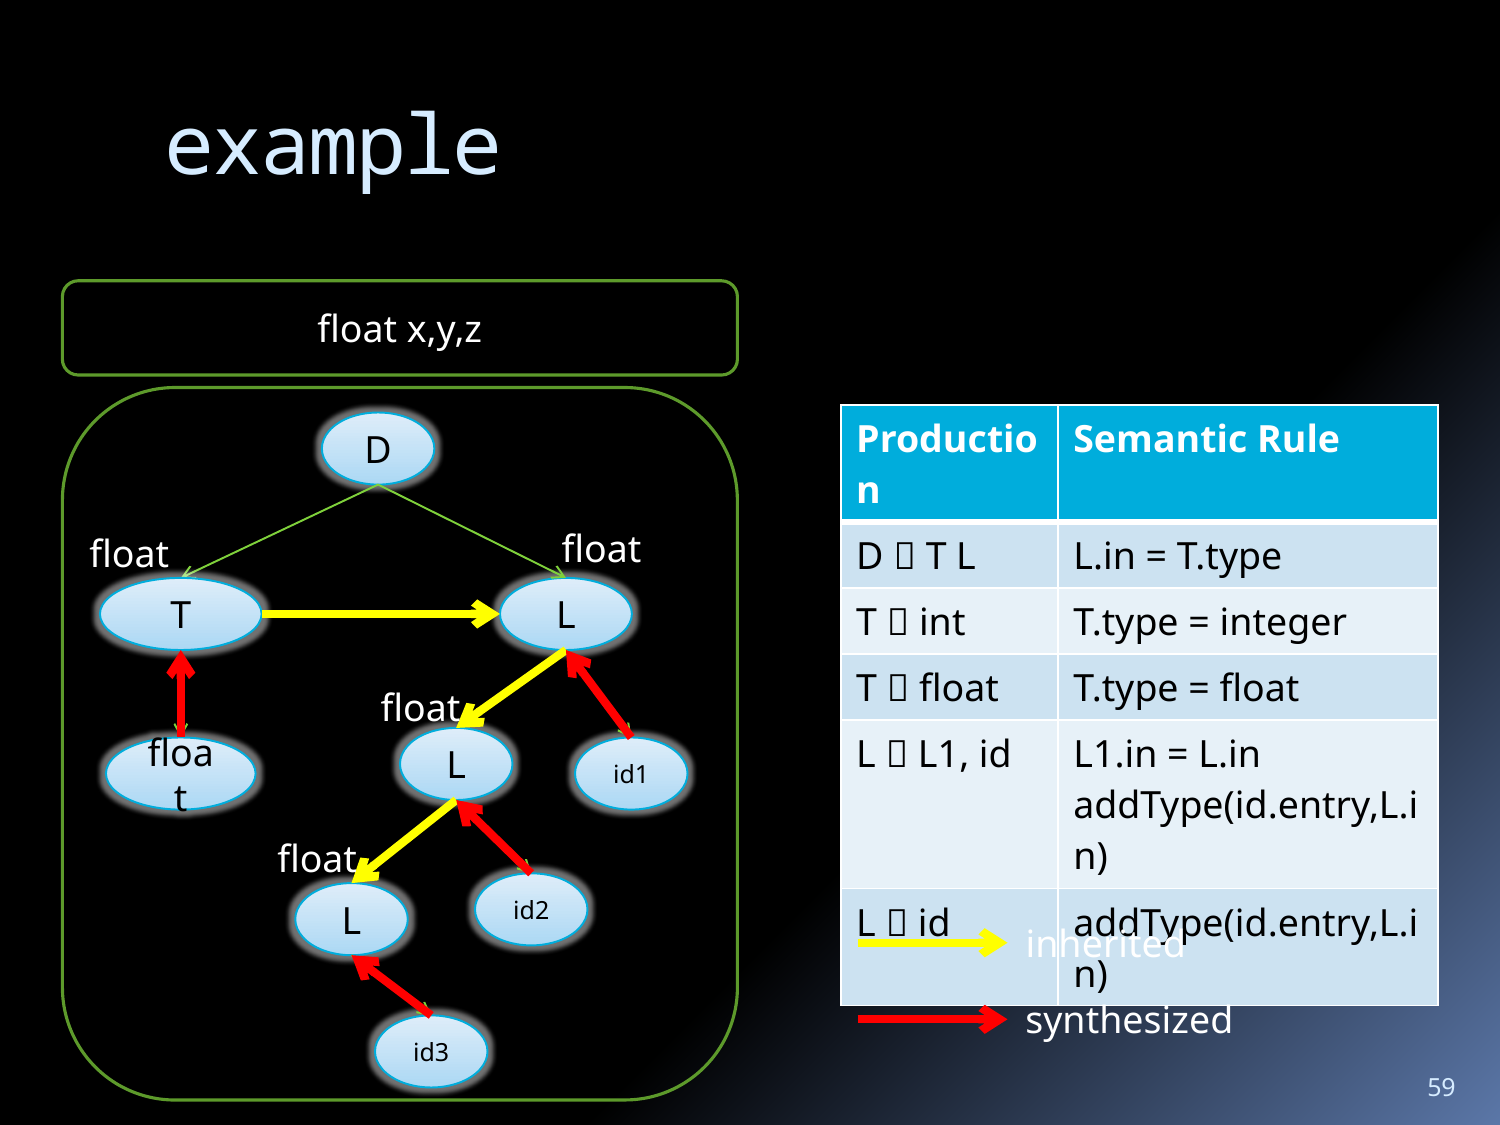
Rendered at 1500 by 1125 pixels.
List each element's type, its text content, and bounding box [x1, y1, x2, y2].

table_cell L1.in = L.in addType(id.entry,L.in) [1059, 721, 1437, 888]
text_box float x,y,z [60, 279, 739, 377]
text_box L [294, 888, 409, 956]
text_box id3 [374, 1014, 489, 1089]
slide_number 59 [1412, 1052, 1488, 1113]
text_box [180, 484, 368, 579]
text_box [351, 799, 457, 884]
table_header Semantic Rule [1059, 406, 1437, 519]
table_cell T  float [842, 655, 1057, 719]
text_box float [104, 736, 257, 811]
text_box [377, 484, 567, 579]
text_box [455, 799, 532, 874]
text_box float [74, 522, 172, 583]
text_box float [576, 517, 657, 577]
table_cell addType(id.entry,L.in) [1059, 889, 1437, 1005]
table_cell L  id [842, 889, 1057, 1005]
text_box T [98, 583, 261, 651]
title example [150, 83, 1425, 234]
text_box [351, 954, 432, 1016]
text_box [857, 988, 1238, 1051]
text_box id2 [474, 872, 589, 947]
table_cell T  int [842, 589, 1057, 653]
text_box L [399, 737, 514, 790]
table_cell T.type = float [1059, 655, 1437, 719]
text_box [565, 649, 632, 738]
text_box id1 [574, 737, 689, 811]
table_cell D  T L [842, 525, 1057, 587]
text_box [857, 911, 1193, 974]
text_box [60, 385, 739, 1102]
text_box float [262, 827, 342, 888]
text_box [455, 649, 557, 729]
table_cell L.in = T.type [1059, 525, 1437, 587]
table_cell T.type = integer [1059, 589, 1437, 653]
table_header Production [842, 406, 1057, 519]
table_cell L  L1, id [842, 721, 1057, 888]
text_box D [320, 411, 436, 475]
text_box float [365, 676, 448, 737]
text_box L [501, 577, 633, 640]
